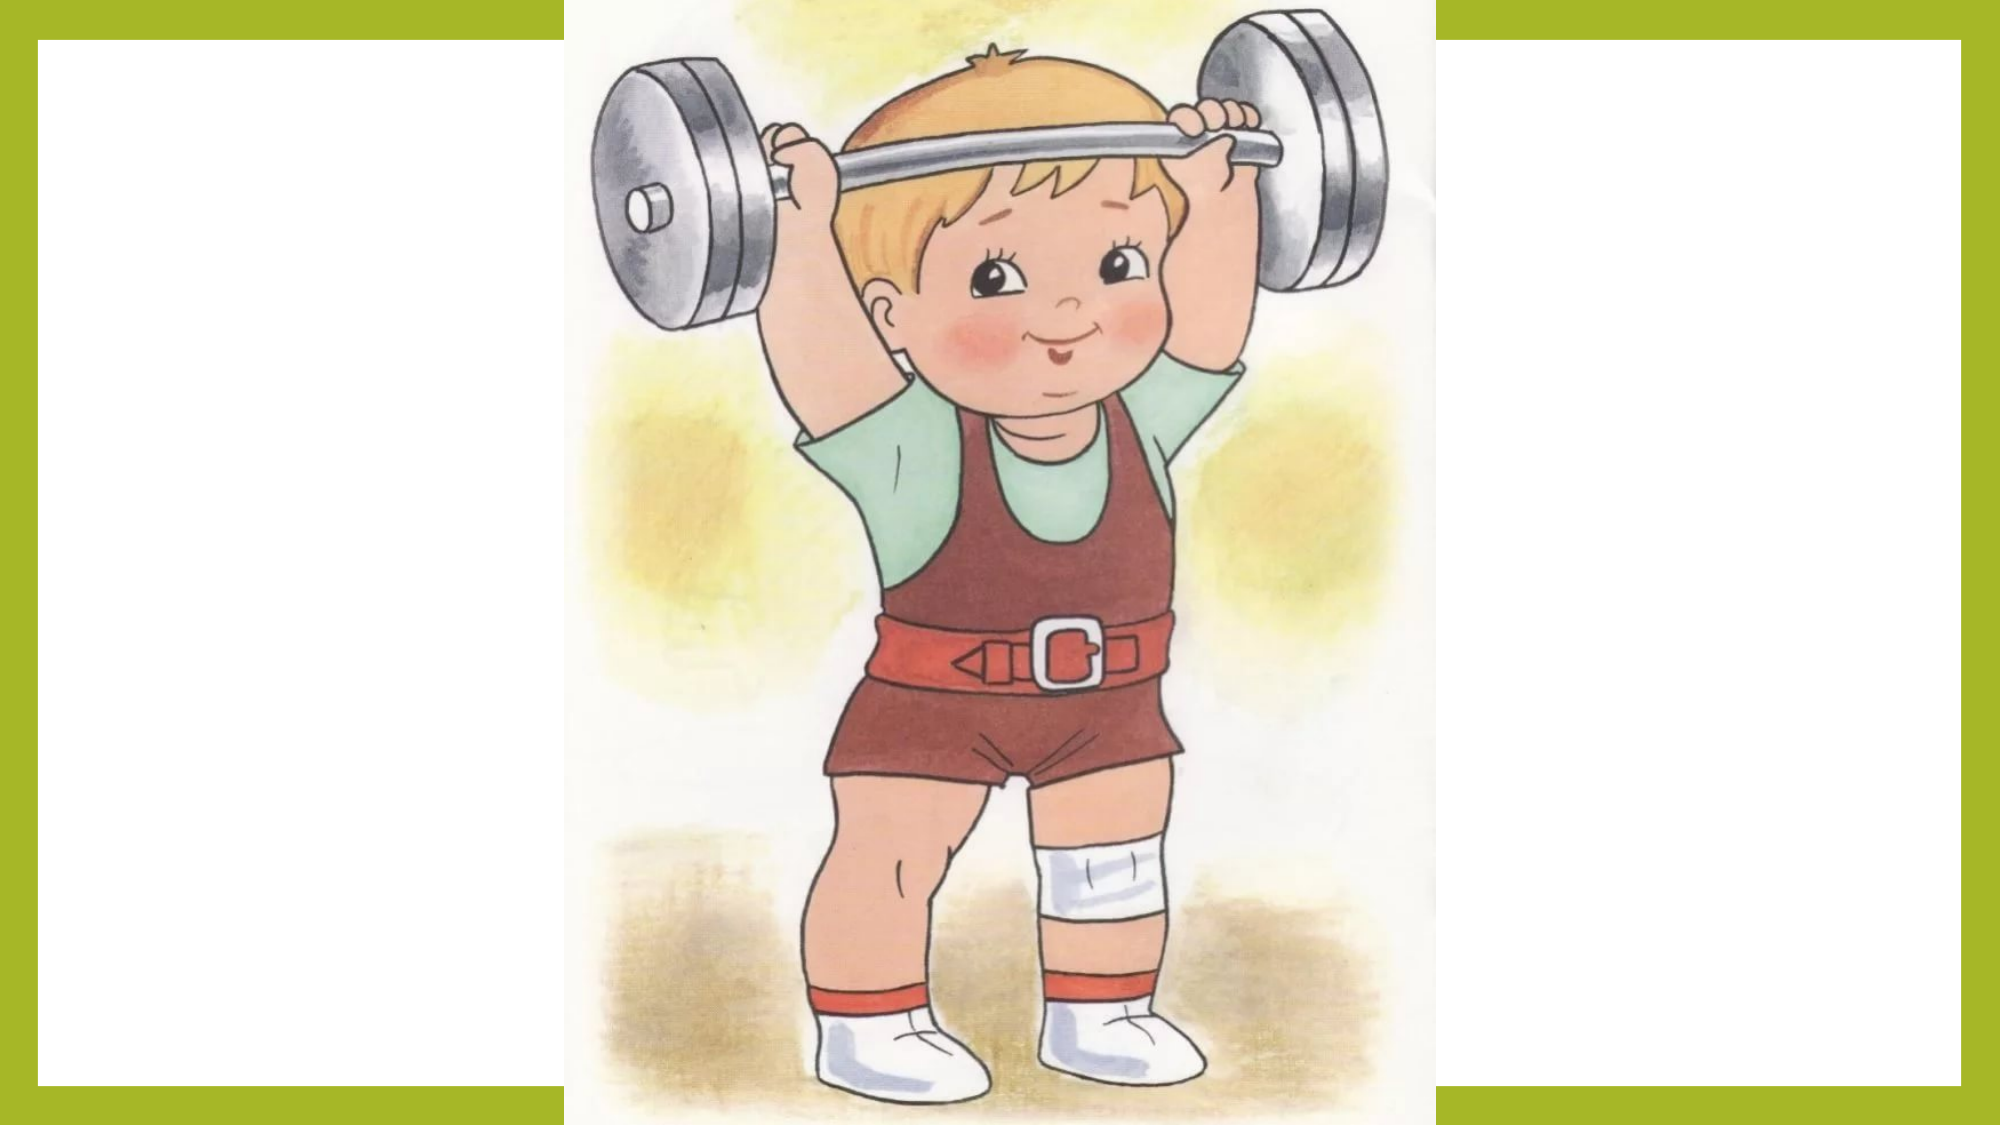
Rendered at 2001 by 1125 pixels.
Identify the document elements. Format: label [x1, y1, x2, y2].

picture [563, 0, 1436, 1125]
